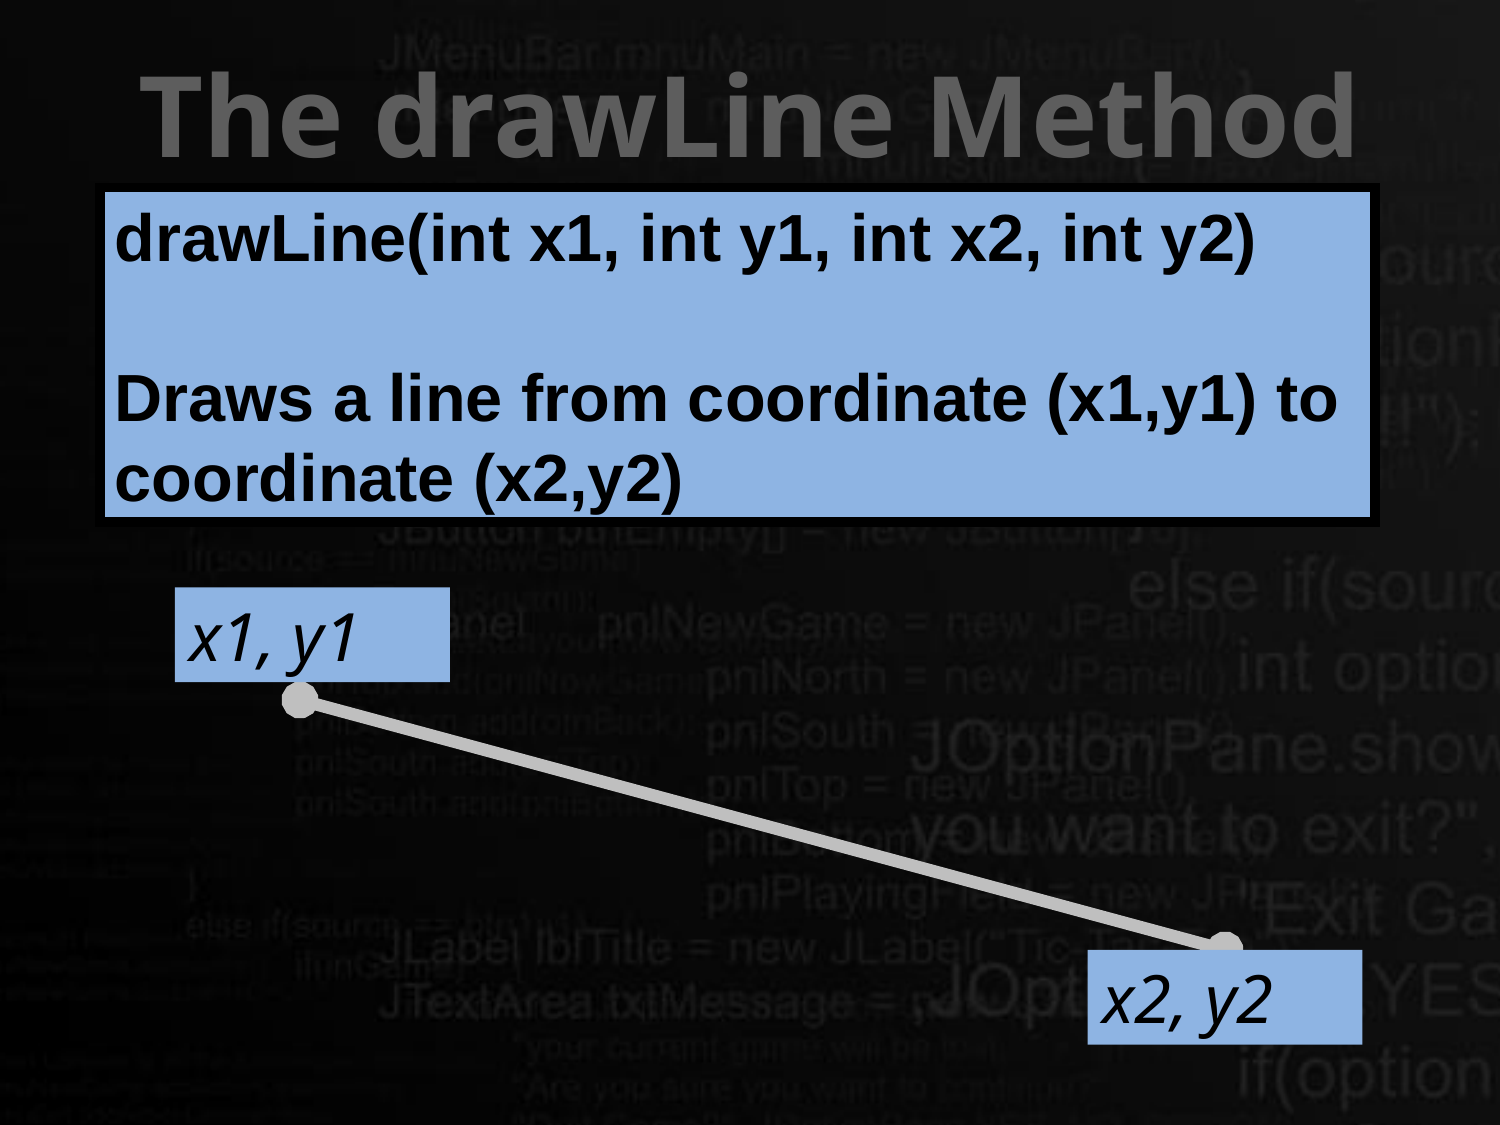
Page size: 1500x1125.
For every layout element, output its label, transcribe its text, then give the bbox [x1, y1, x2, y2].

text_box drawLine(int x1, int y1, int x2, int y2) Draws a line from coordinate (x1,y1) to coordinate (x2,y2) [99, 187, 1375, 522]
text_box The drawLine Method [123, 37, 1377, 188]
picture [0, 0, 1500, 1125]
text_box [174, 587, 1363, 1046]
